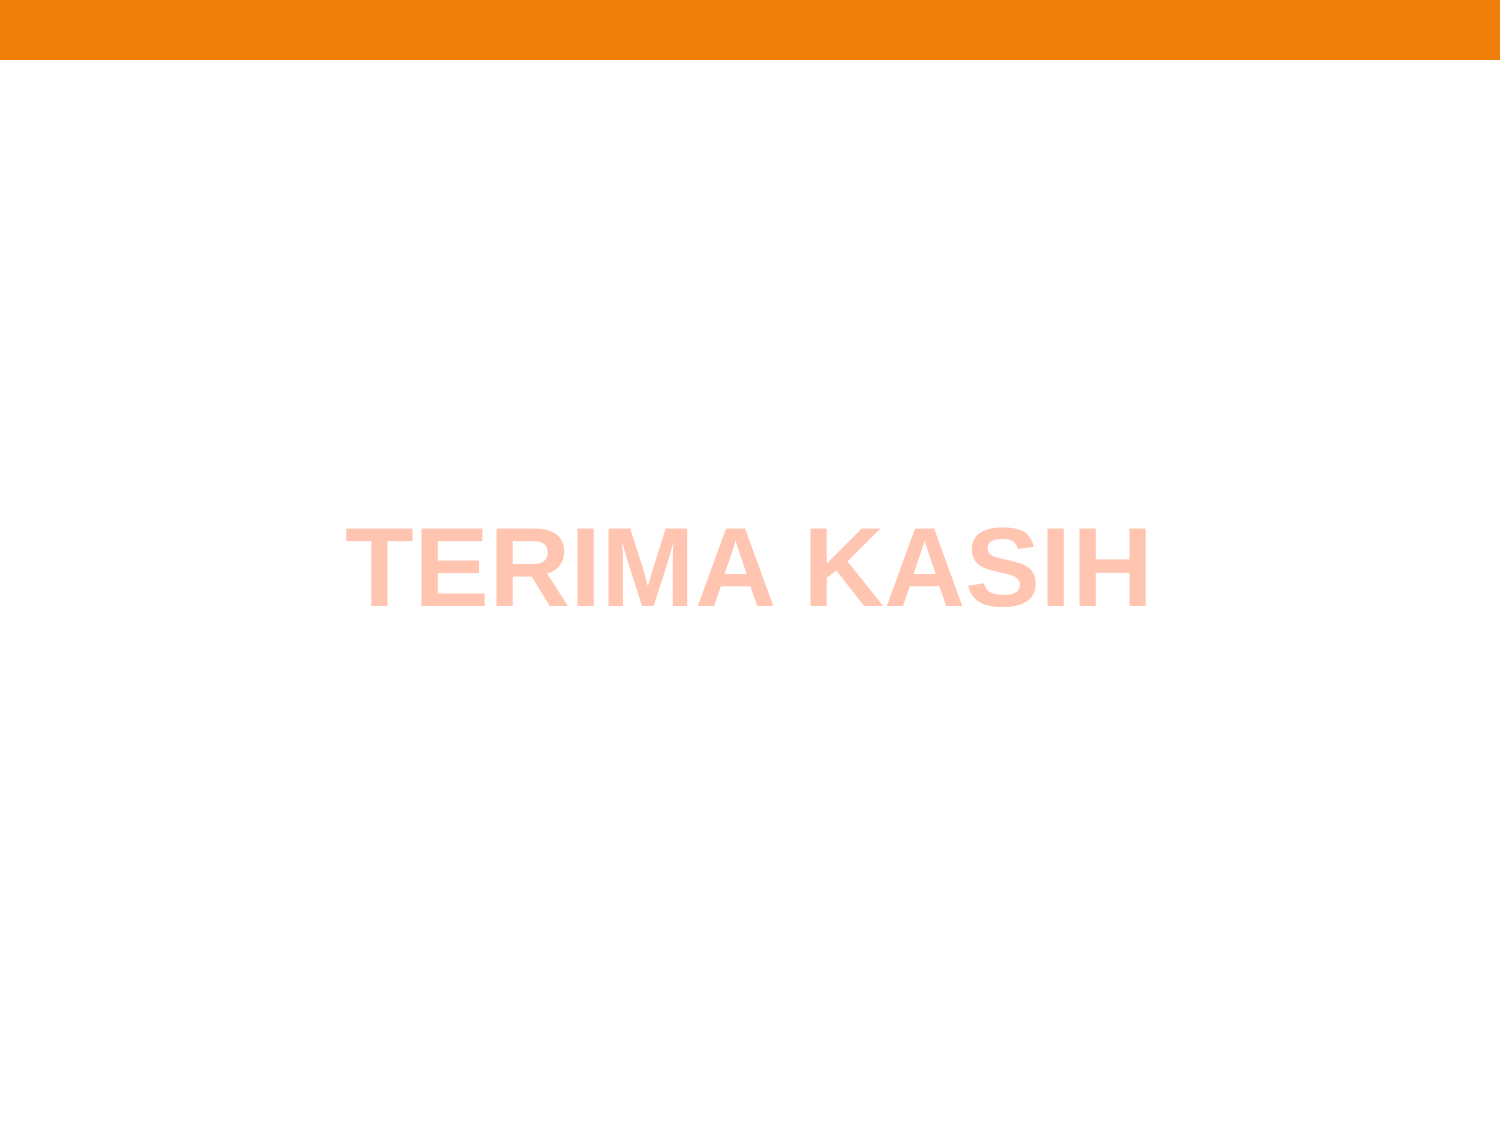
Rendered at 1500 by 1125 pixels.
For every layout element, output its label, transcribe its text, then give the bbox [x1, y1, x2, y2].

text_box TERIMA KASIH [330, 486, 1170, 637]
